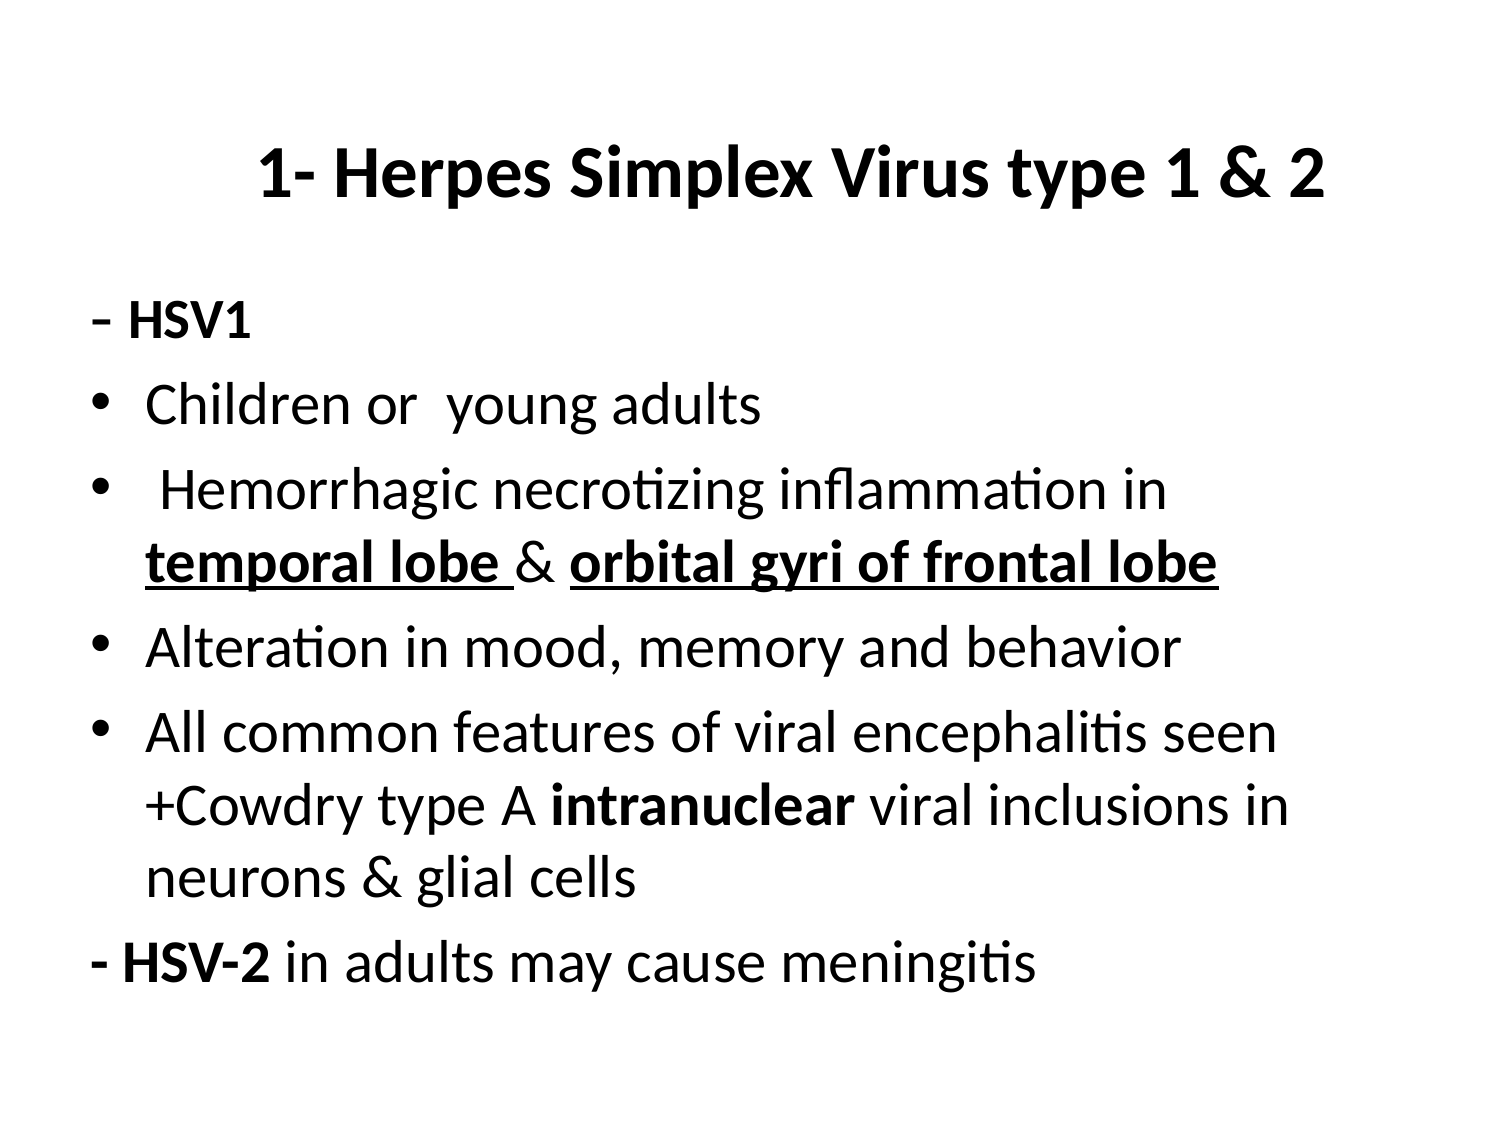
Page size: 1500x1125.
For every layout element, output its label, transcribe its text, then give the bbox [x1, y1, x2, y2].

list - HSV1 Children or young adults Hemorrhagic necrotizing inflammation in temporal lobe & orbital gyri of frontal lobe Alteration in mood, memory and behavior All common features of viral encephalitis seen +Cowdry type A intranuclear viral inclusions in neurons & glial cells - HSV-2 in adults may cause meningitis [75, 262, 1425, 1005]
title 1- Herpes Simplex Virus type 1 & 2 [112, 50, 1471, 285]
